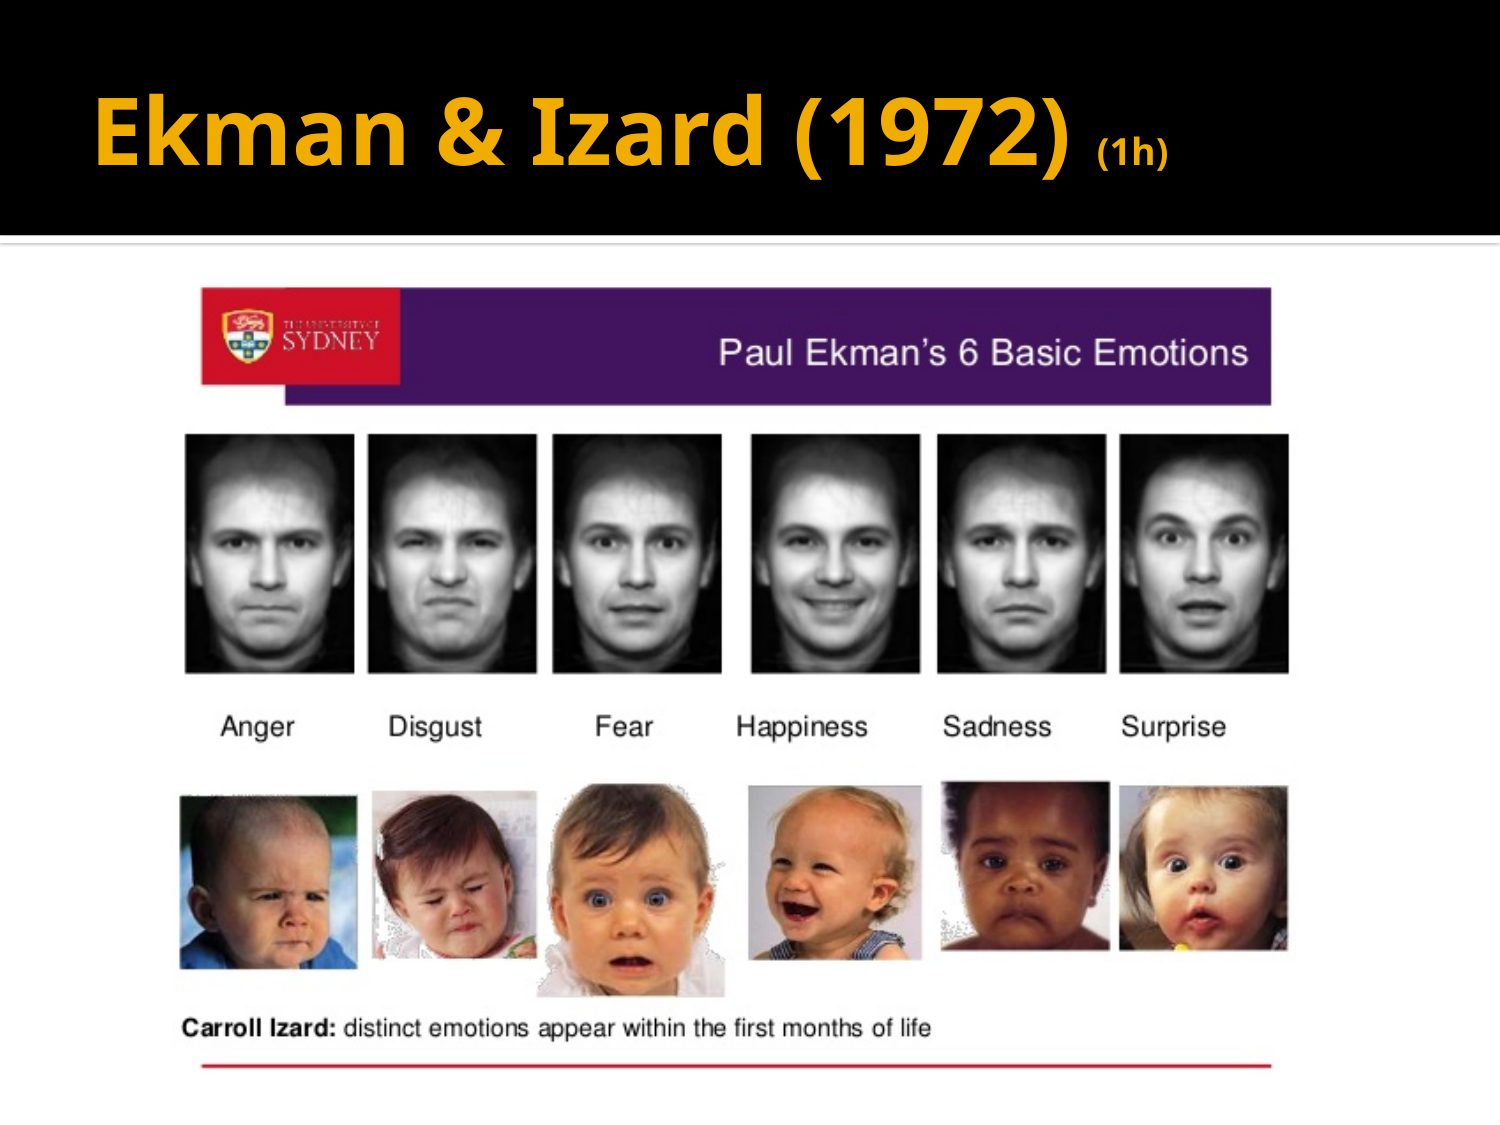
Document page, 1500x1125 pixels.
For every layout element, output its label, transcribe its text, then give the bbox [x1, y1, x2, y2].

picture [171, 256, 1299, 1103]
title Ekman & Izard (1972) (1h) [75, 25, 1425, 231]
